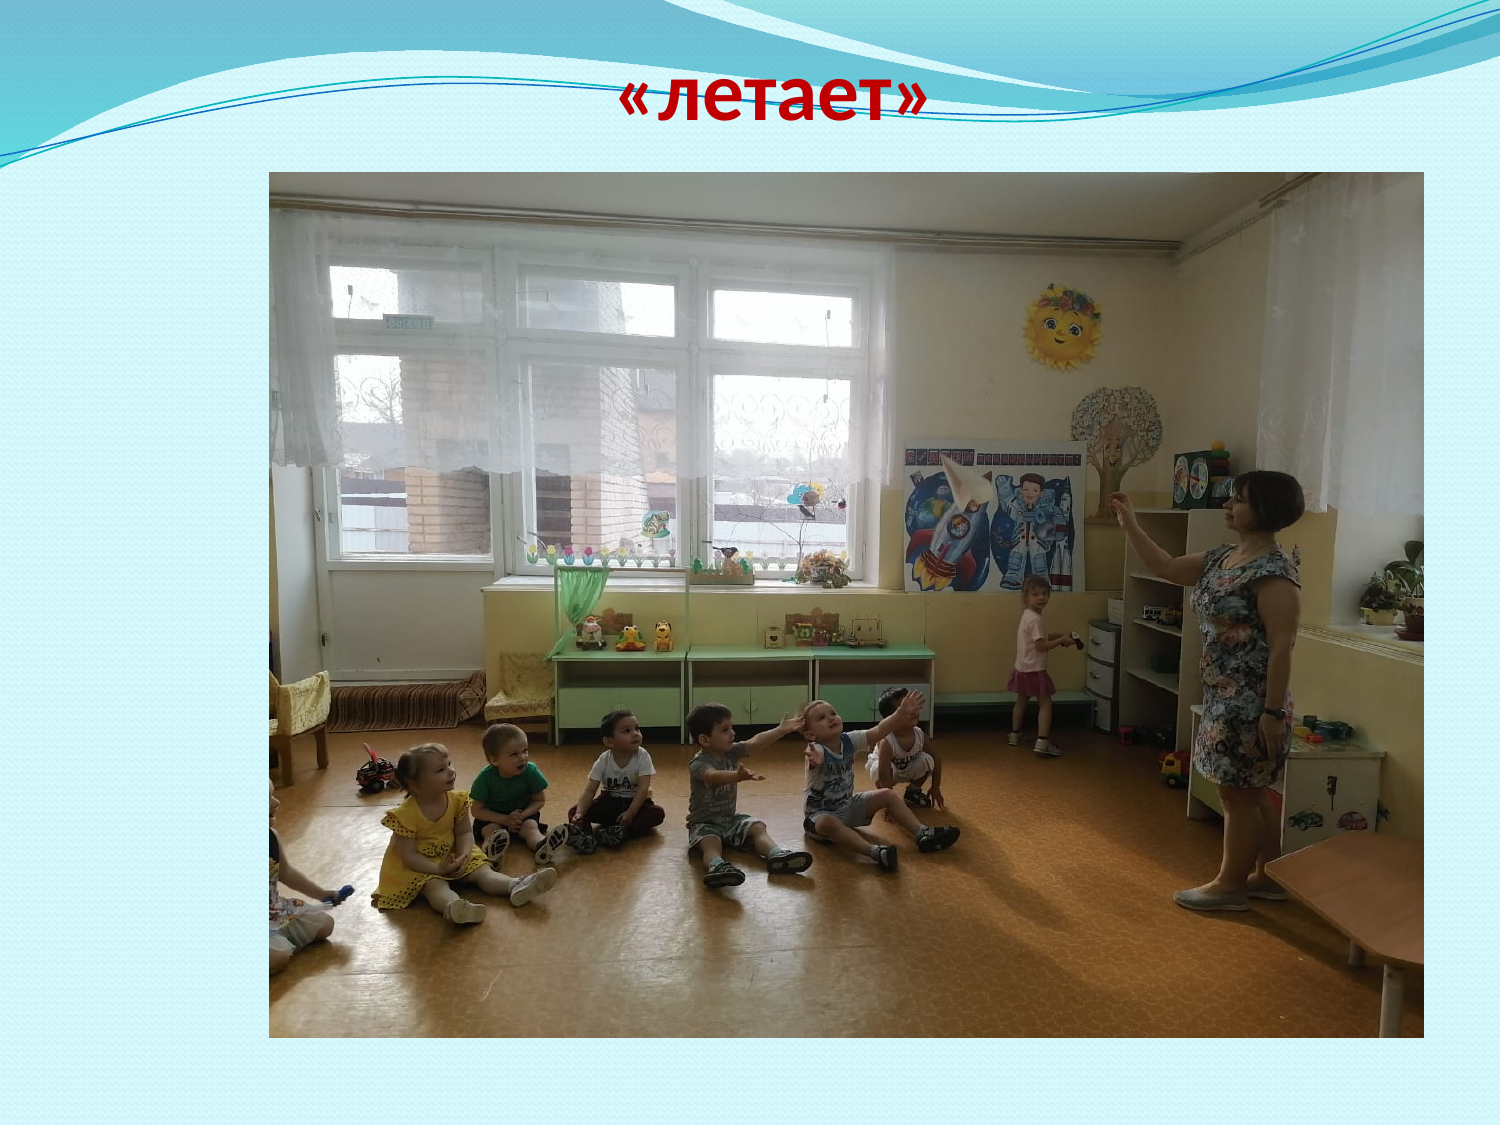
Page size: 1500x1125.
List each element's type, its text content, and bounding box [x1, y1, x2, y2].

title «летает» [100, 7, 1451, 138]
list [269, 172, 1424, 1038]
